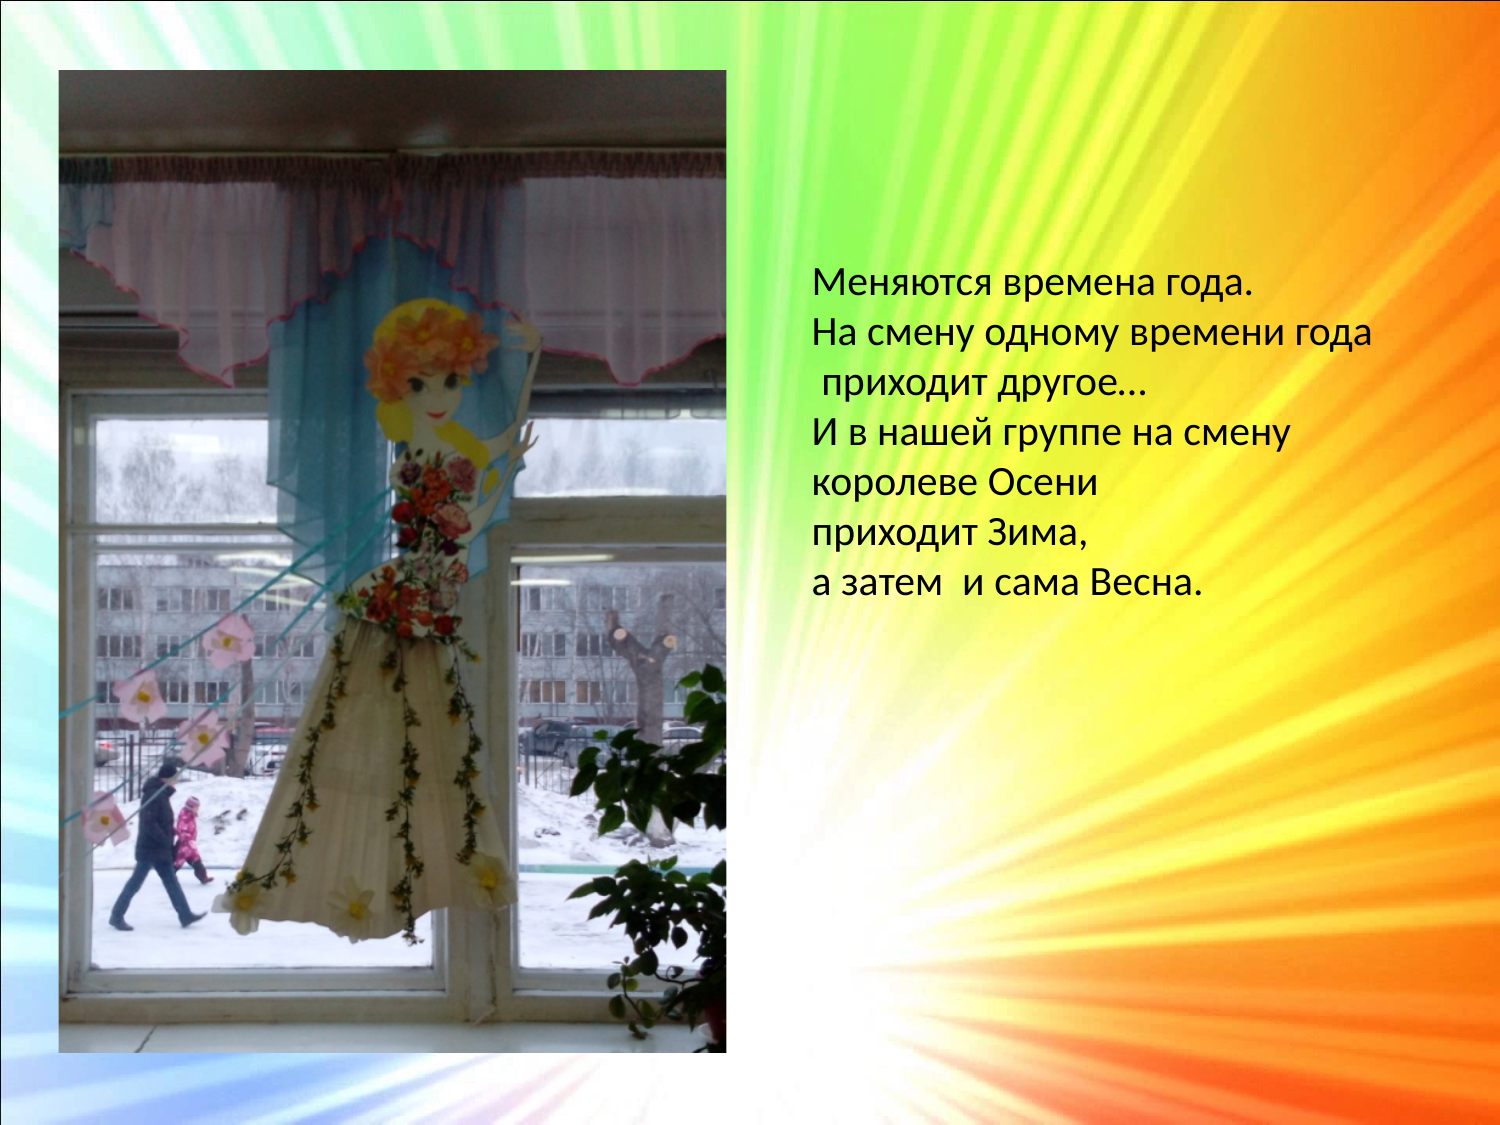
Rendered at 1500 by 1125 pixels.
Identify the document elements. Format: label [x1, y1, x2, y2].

picture [58, 70, 727, 1053]
list [0, 0, 1500, 1125]
